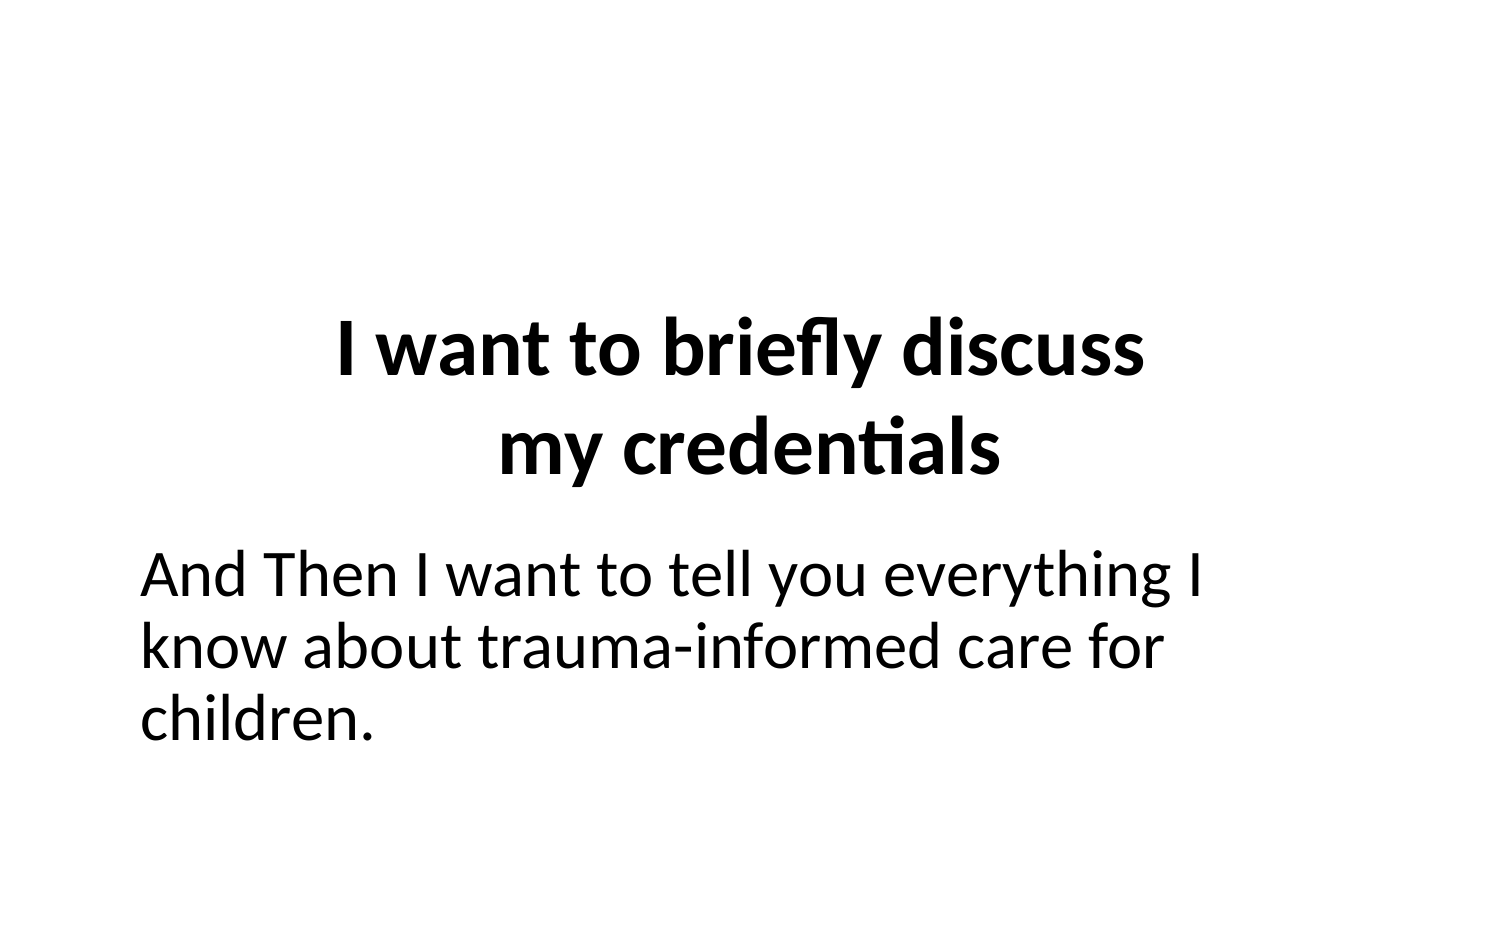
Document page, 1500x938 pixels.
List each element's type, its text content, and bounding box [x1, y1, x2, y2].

title I want to briefly discuss my credentials [112, 290, 1388, 493]
subtitle And Then I want to tell you everything I know about trauma-informed care for children. [124, 530, 1338, 772]
